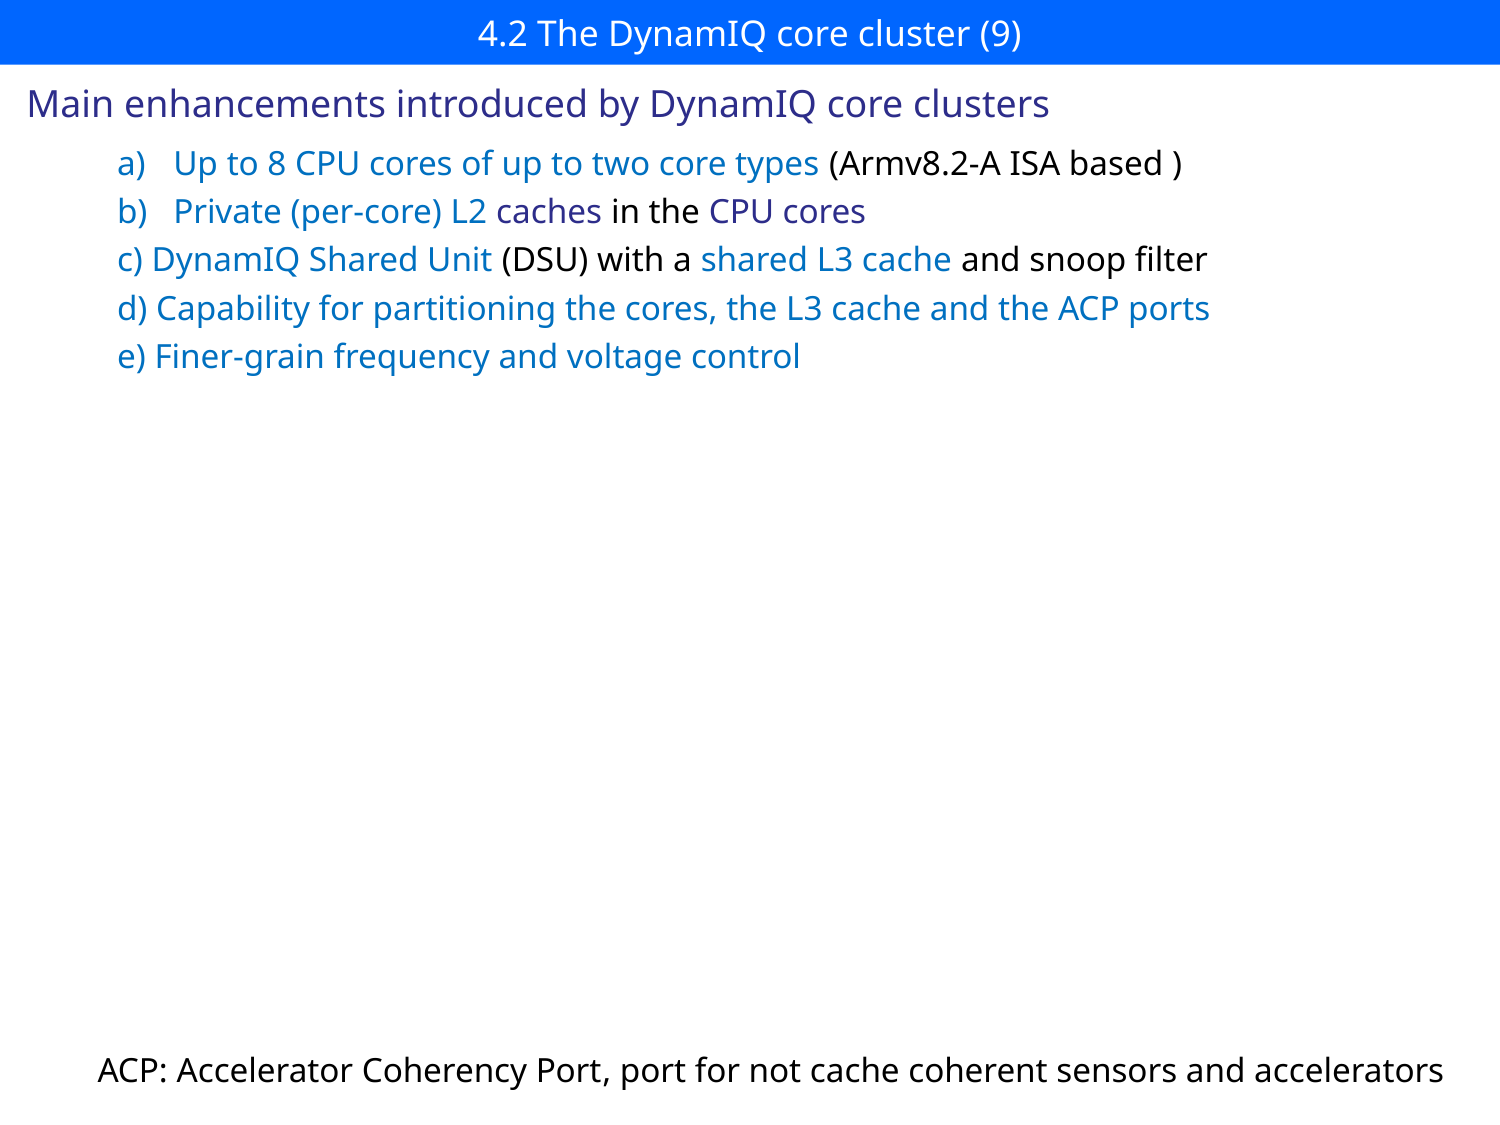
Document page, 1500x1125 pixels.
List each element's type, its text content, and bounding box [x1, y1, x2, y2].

text_box Up to 8 CPU cores of up to two core types (Armv8.2-A ISA based ) Private (per-core) L2 caches in the CPU cores c) DynamIQ Shared Unit (DSU) with a shared L3 cache and snoop filter d) Capability for partitioning the cores, the L3 cache and the ACP ports e) Finer-grain frequency and voltage control [102, 134, 1228, 383]
text_box ACP: Accelerator Coherency Port, port for not cache coherent sensors and accelerators [82, 1042, 1461, 1097]
text_box Main enhancements introduced by DynamIQ core clusters [11, 72, 1173, 132]
title 4.2 The DynamIQ core cluster (9) [0, 0, 1500, 65]
